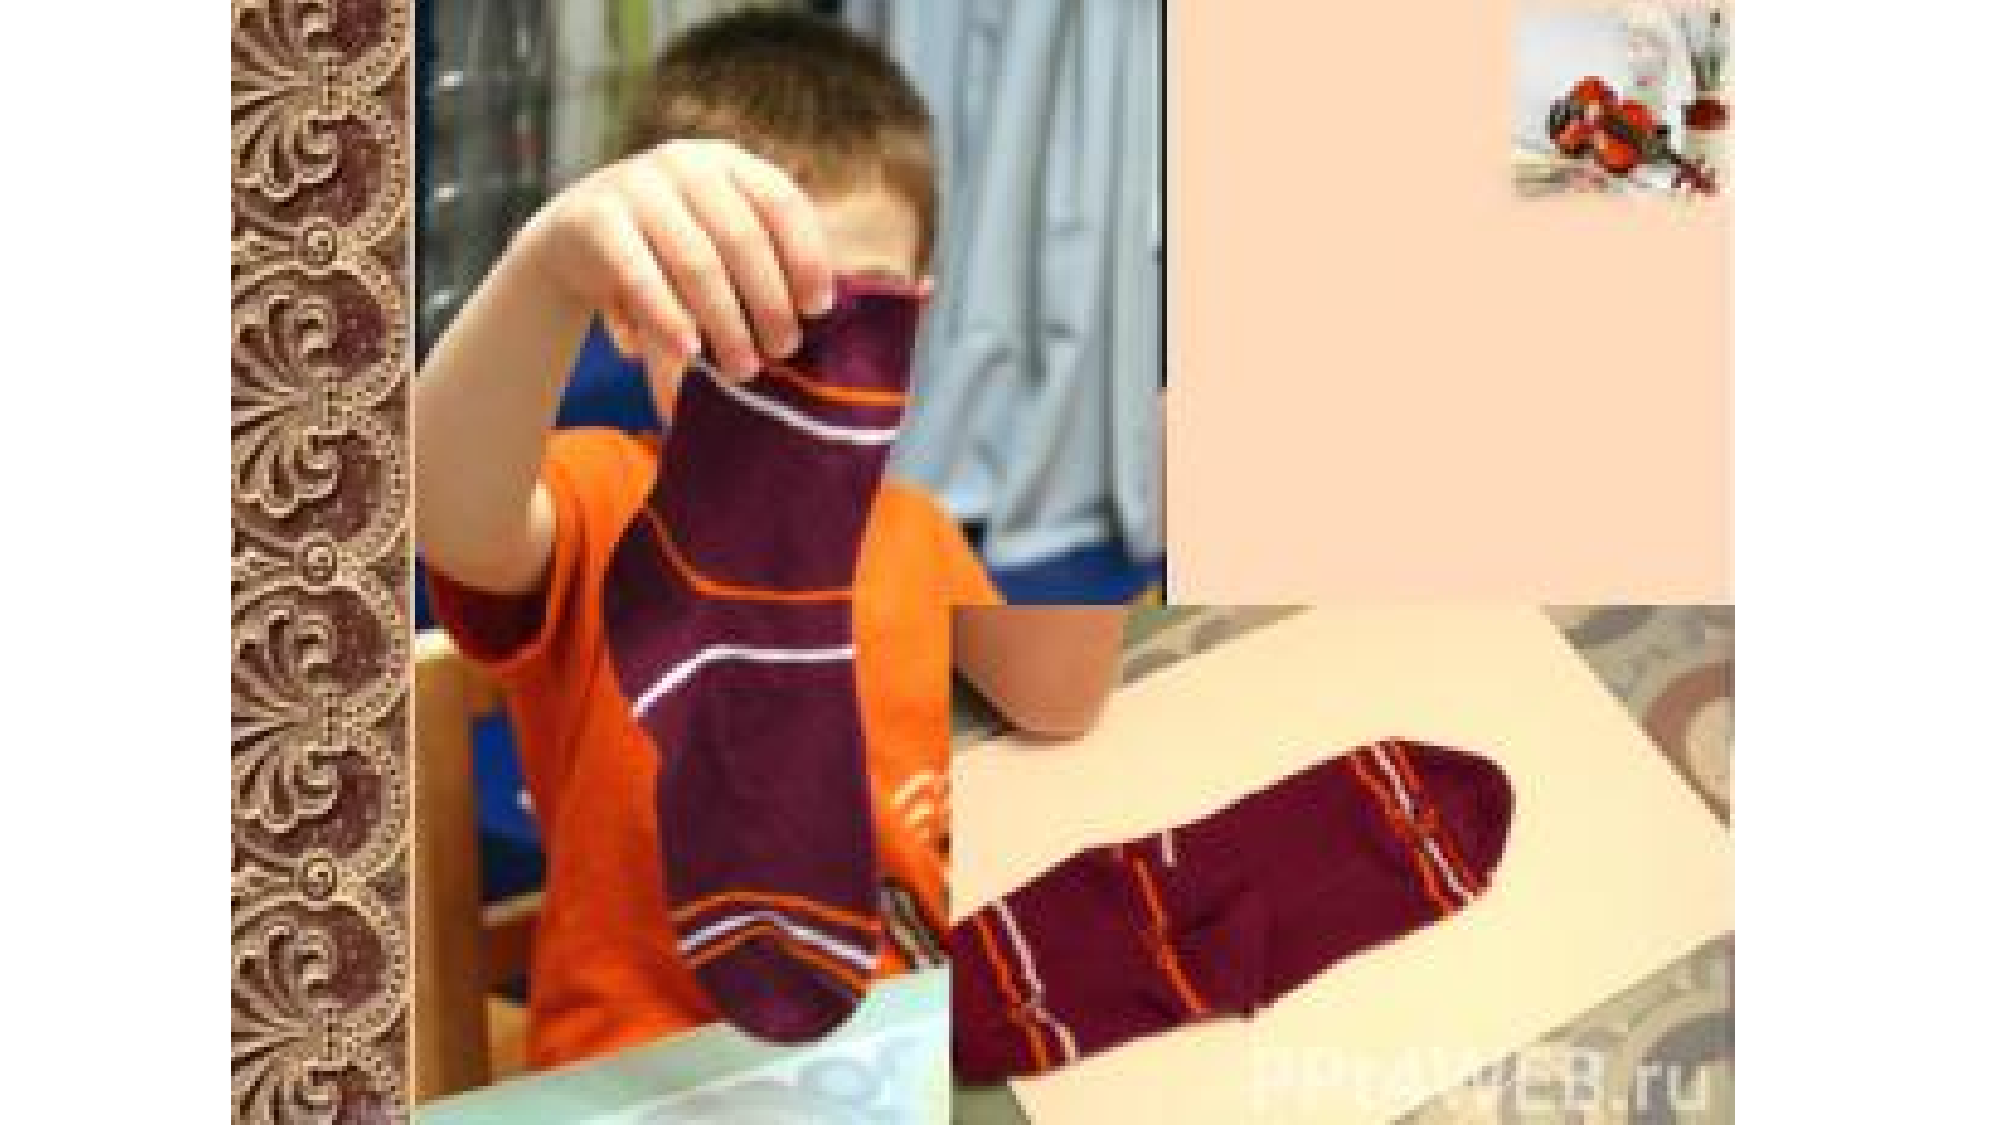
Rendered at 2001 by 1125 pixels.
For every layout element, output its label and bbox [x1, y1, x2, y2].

picture [231, 0, 1735, 1125]
